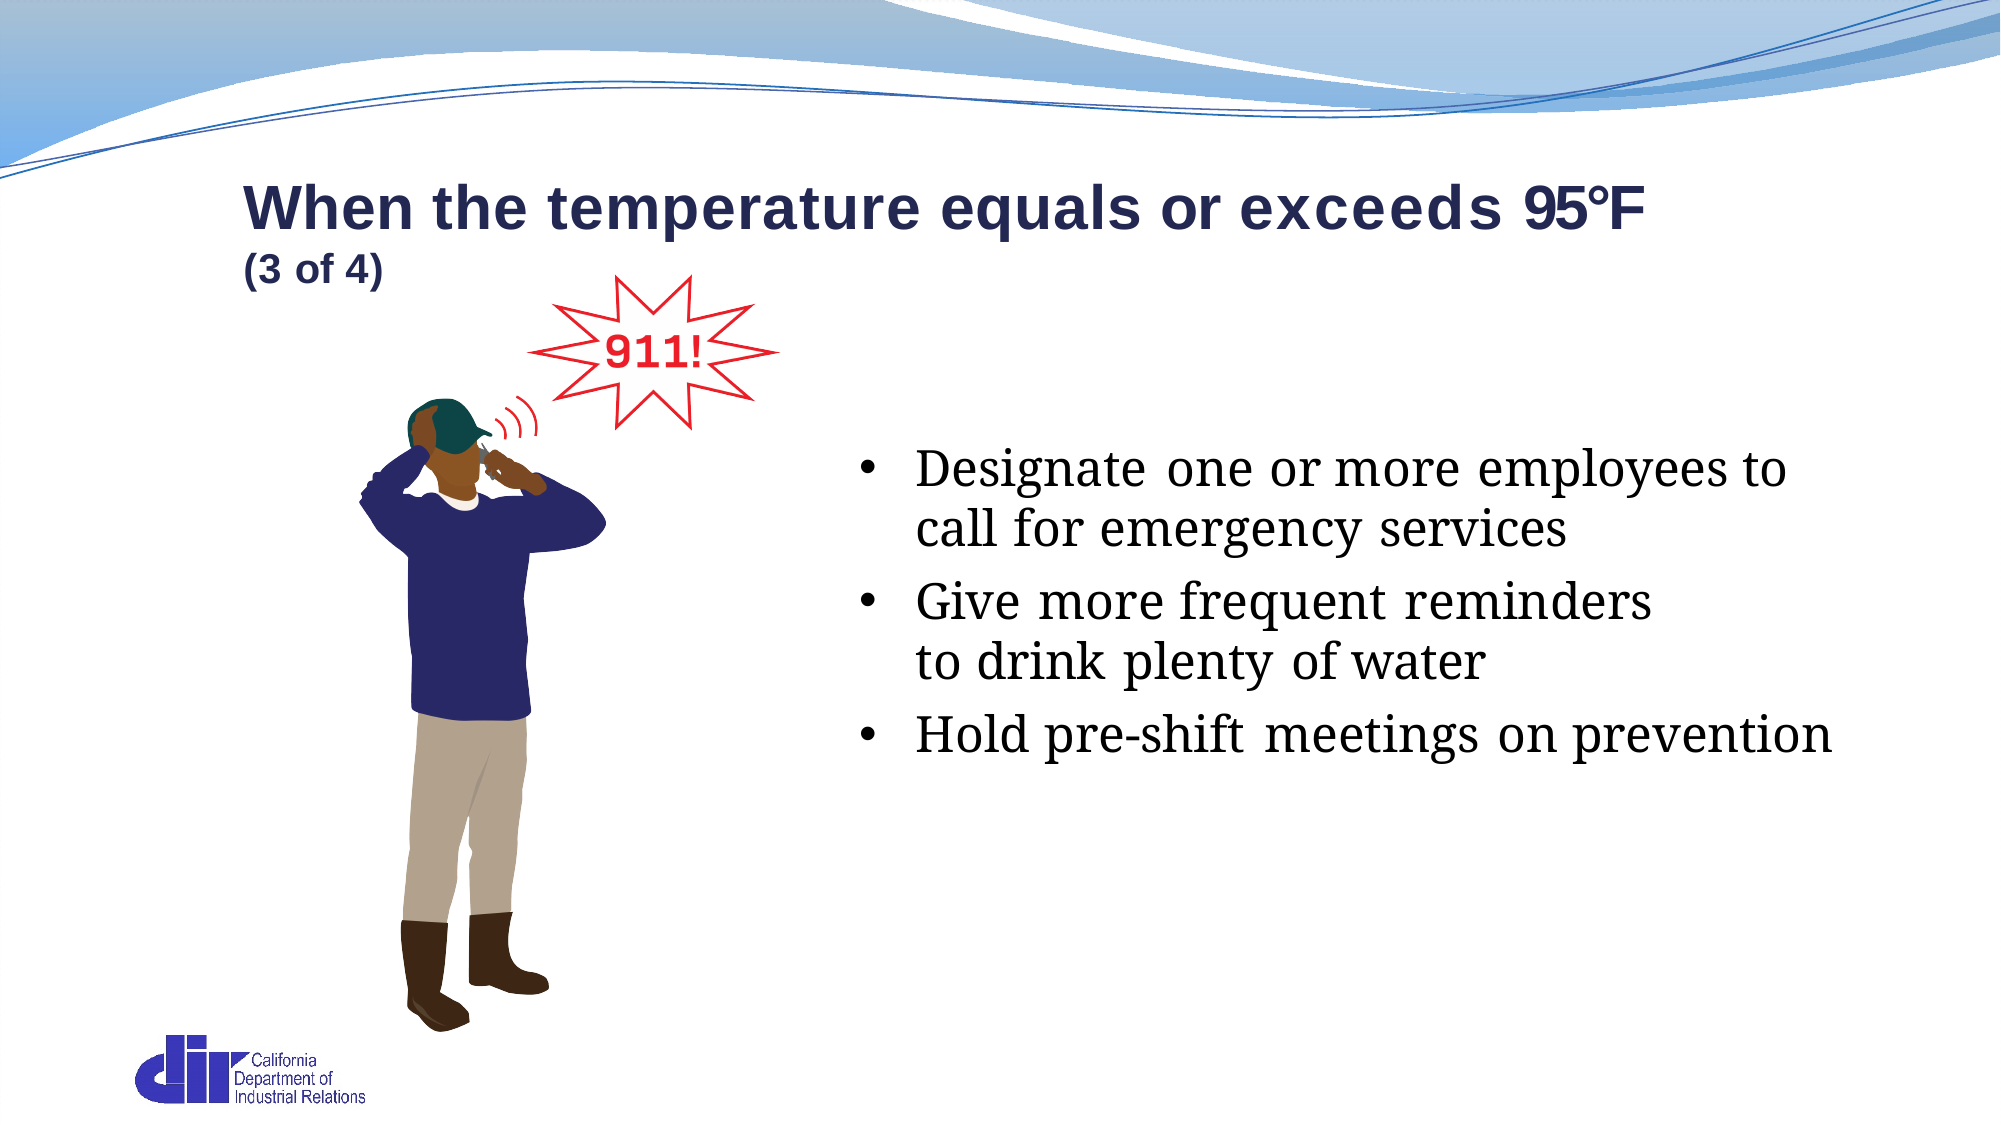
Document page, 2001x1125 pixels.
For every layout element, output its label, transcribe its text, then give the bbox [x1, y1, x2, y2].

text_box Designate one or more employees to call for emergency services Give more frequent reminders to drink plenty of water Hold pre-shift meetings on prevention [857, 433, 1837, 763]
picture [135, 1035, 375, 1110]
picture [359, 274, 781, 1032]
text_box When the temperature equals or exceeds 95°F (3 of 4) [208, 164, 1653, 292]
